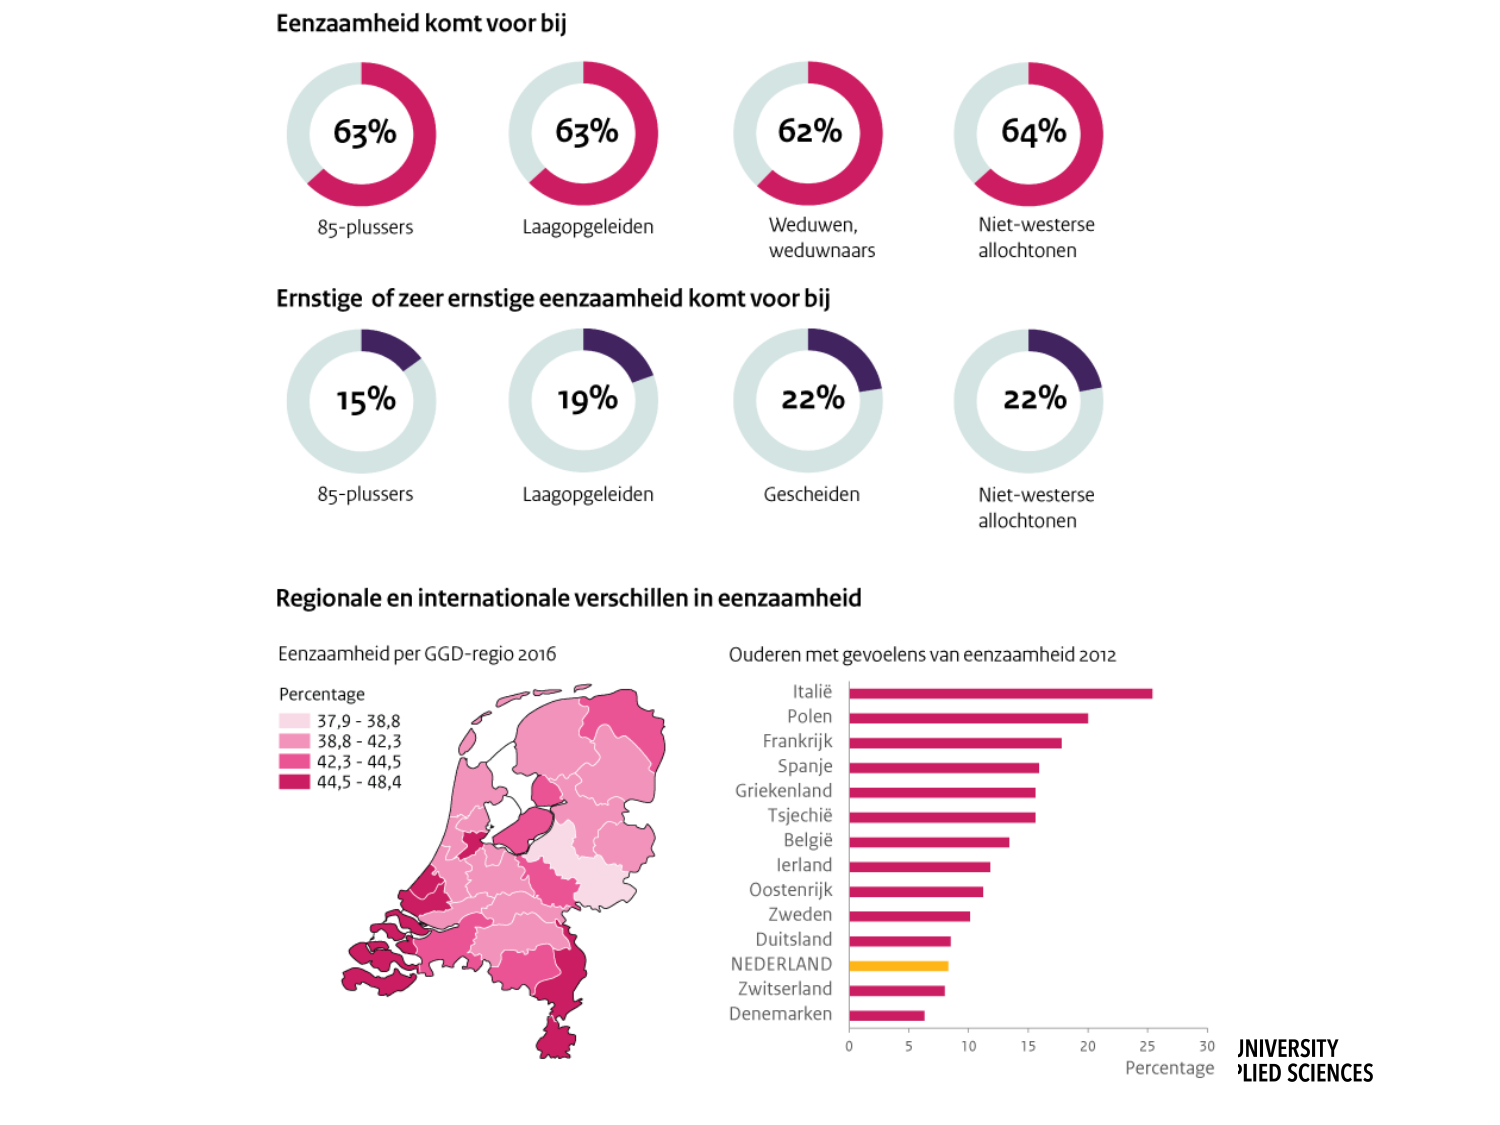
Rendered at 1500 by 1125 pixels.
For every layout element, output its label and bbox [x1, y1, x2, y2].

picture [262, 0, 1396, 1119]
